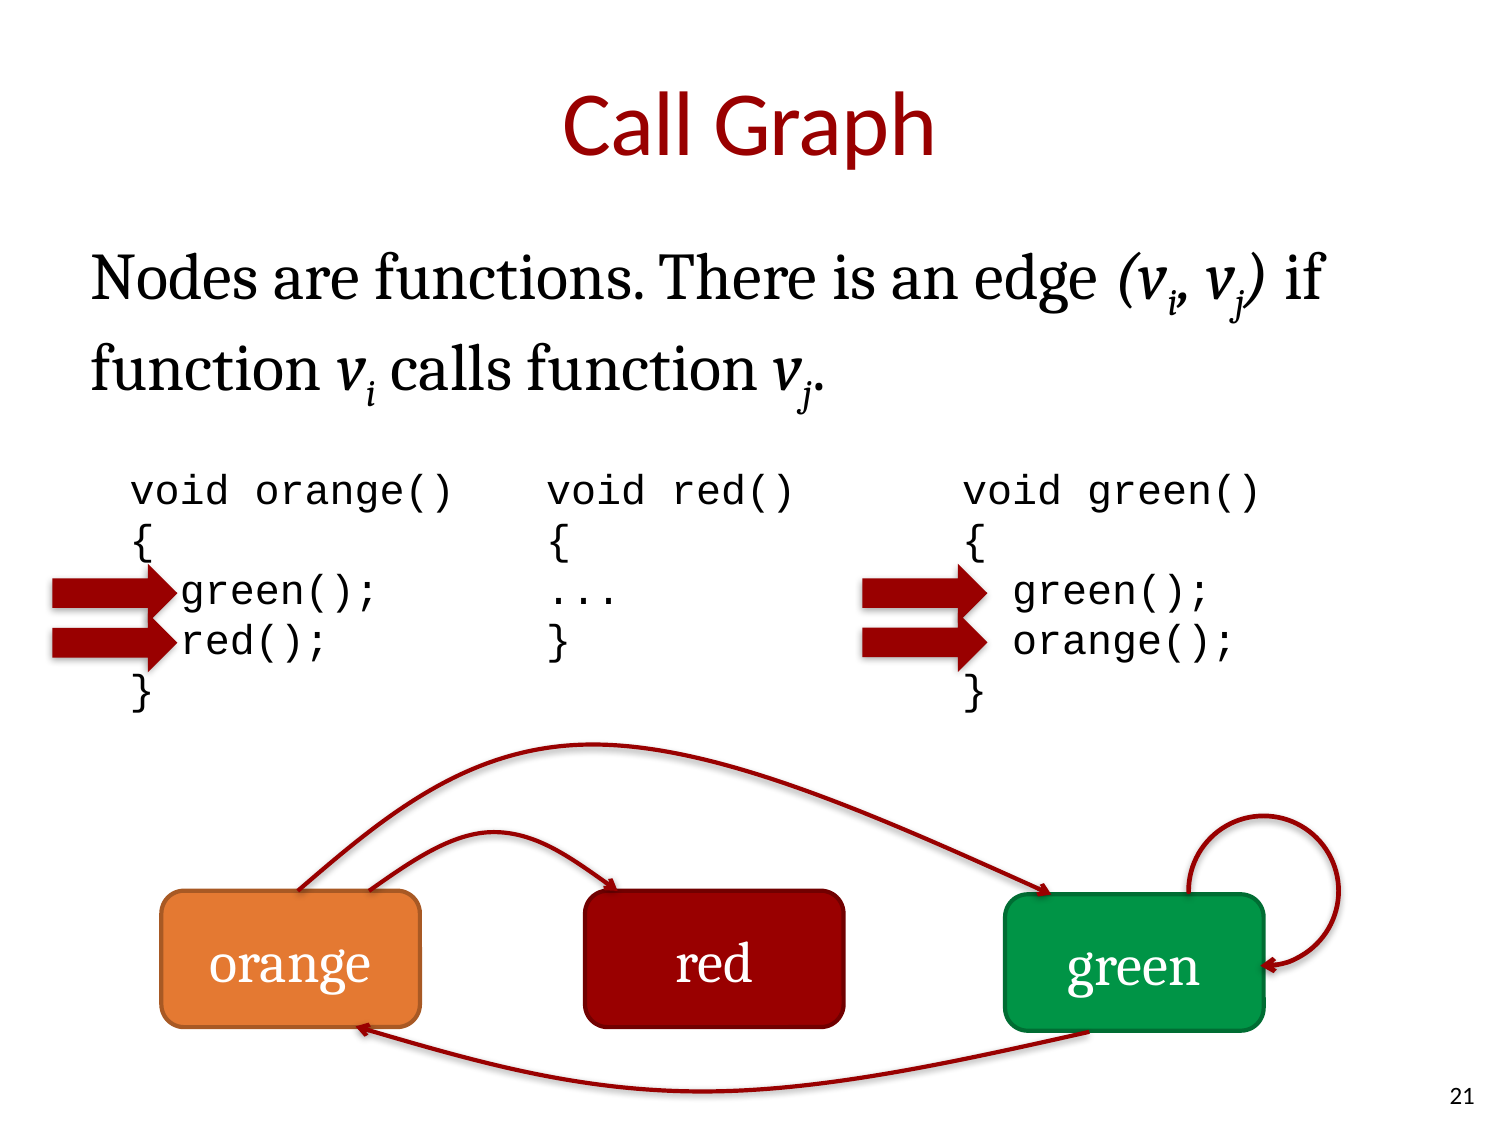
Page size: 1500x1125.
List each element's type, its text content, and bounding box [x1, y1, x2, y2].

text_box void red() { ... } [531, 455, 818, 670]
list Nodes are functions. There is an edge (vi, vj) if function vi calls function vj. [75, 224, 1425, 1005]
text_box [296, 742, 1052, 897]
title Call Graph [75, 24, 1425, 213]
text_box [861, 611, 989, 674]
text_box [861, 561, 989, 617]
text_box orange [159, 888, 423, 1030]
text_box [355, 1022, 1090, 1094]
text_box void orange() { green(); red(); } [114, 455, 643, 721]
text_box [51, 561, 179, 616]
text_box [51, 611, 179, 675]
text_box green [1002, 892, 1266, 1033]
text_box void green() { green(); orange(); } [947, 455, 1476, 721]
text_box red [582, 899, 846, 1028]
slide_number 21 [1125, 1065, 1475, 1125]
text_box [1186, 813, 1341, 973]
